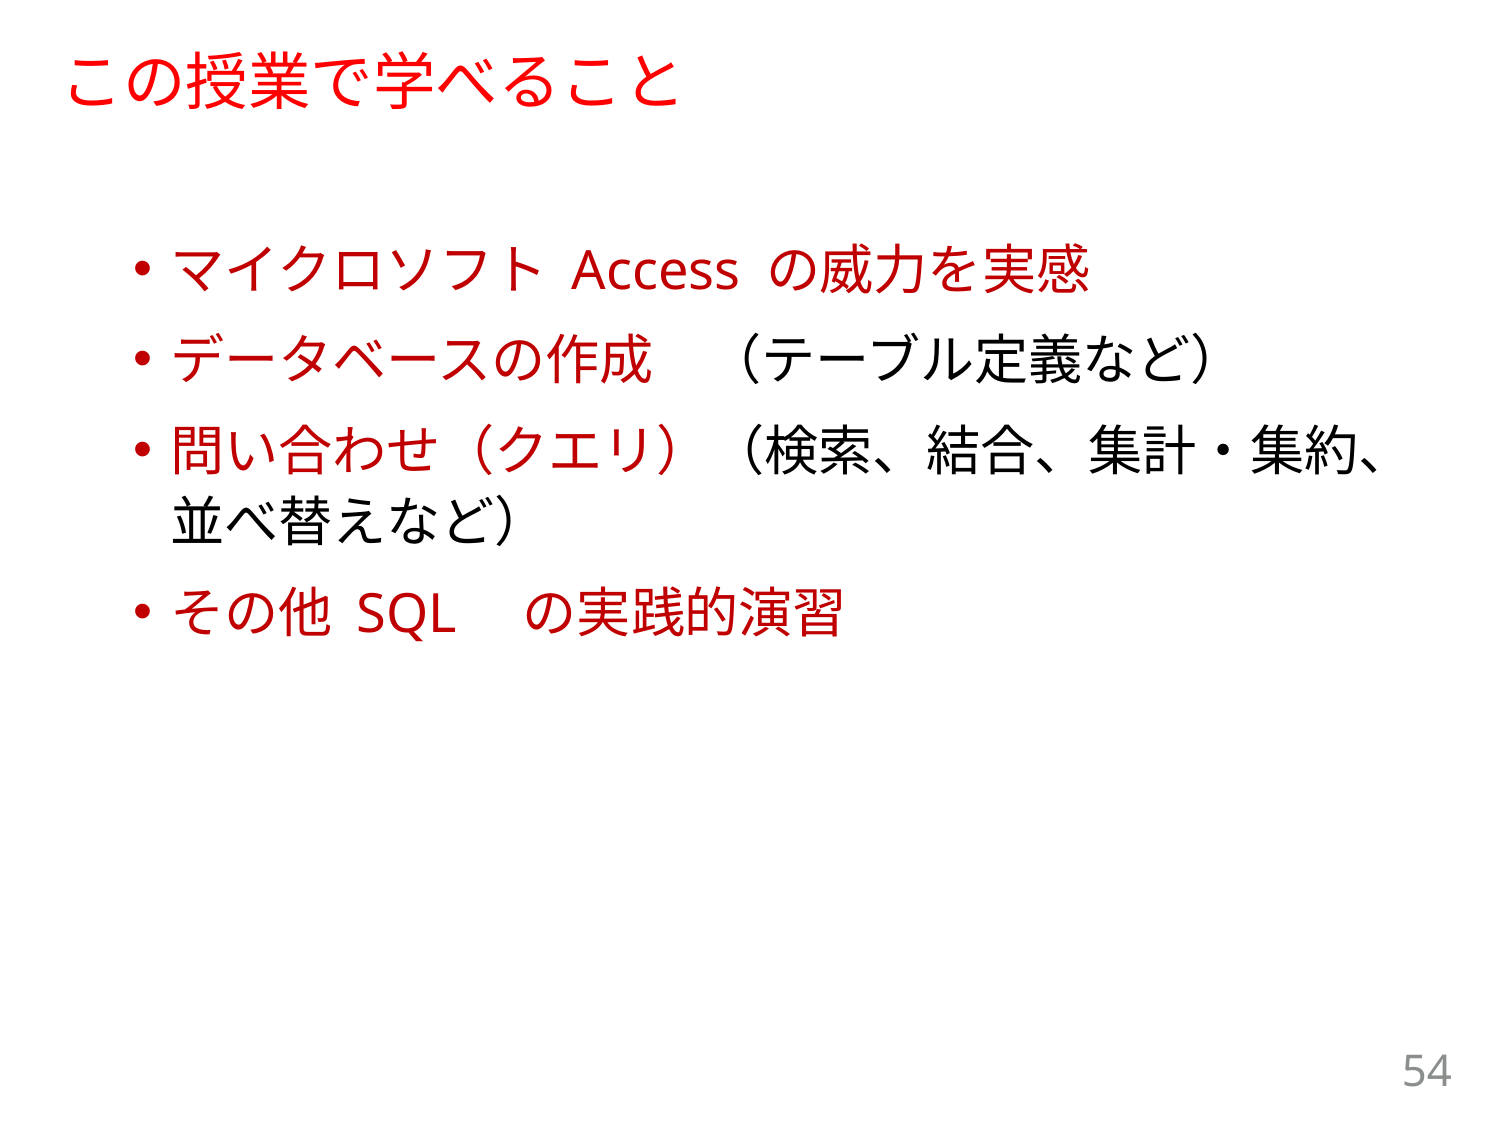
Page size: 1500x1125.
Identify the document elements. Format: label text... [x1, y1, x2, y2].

list マイクロソフト Access の威力を実感 データベースの作成 （テーブル定義など） 問い合わせ（クエリ）（検索、結合、集計・集約、並べ替えなど） その他 SQL の実践的演習 [118, 221, 1421, 653]
title この授業で学べること [45, 18, 1309, 142]
slide_number 54 [1129, 1042, 1467, 1103]
